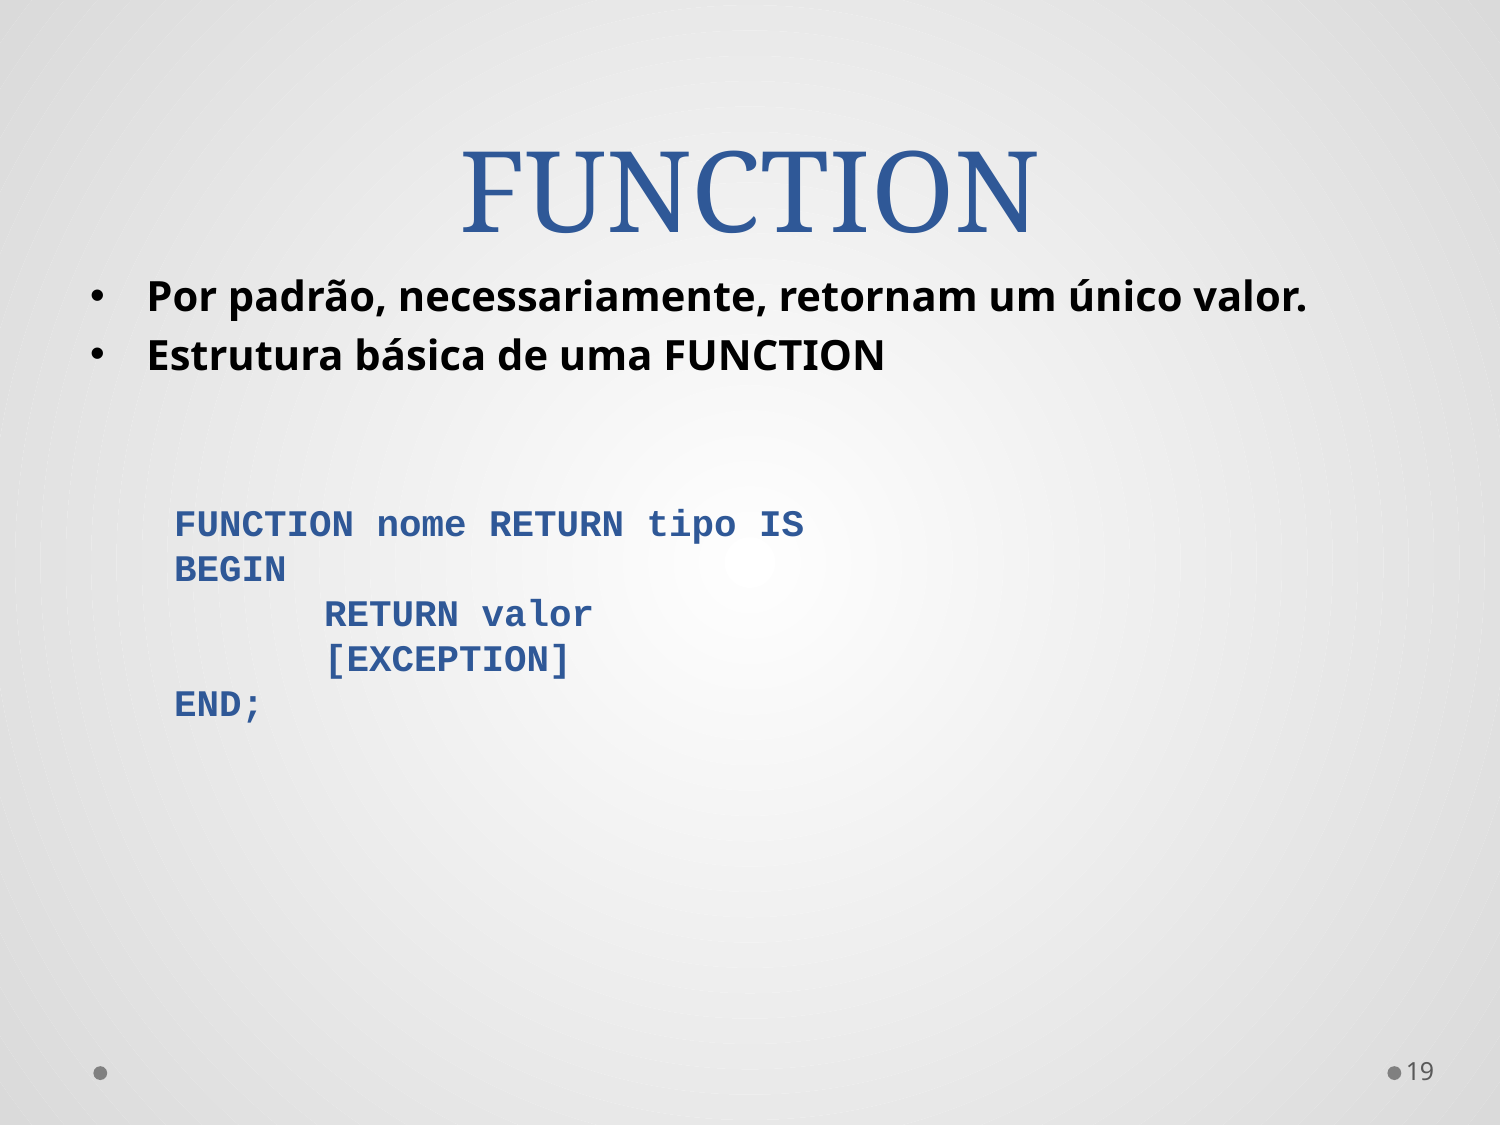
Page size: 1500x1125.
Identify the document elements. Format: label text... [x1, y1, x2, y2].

text_box FUNCTION nome RETURN tipo IS BEGIN RETURN valor [EXCEPTION] END; [159, 491, 910, 732]
list Por padrão, necessariamente, retornam um único valor. Estrutura básica de uma FUNCTION [75, 262, 1425, 1005]
slide_number 19 [1401, 1042, 1494, 1103]
title FUNCTION [75, 0, 1425, 262]
